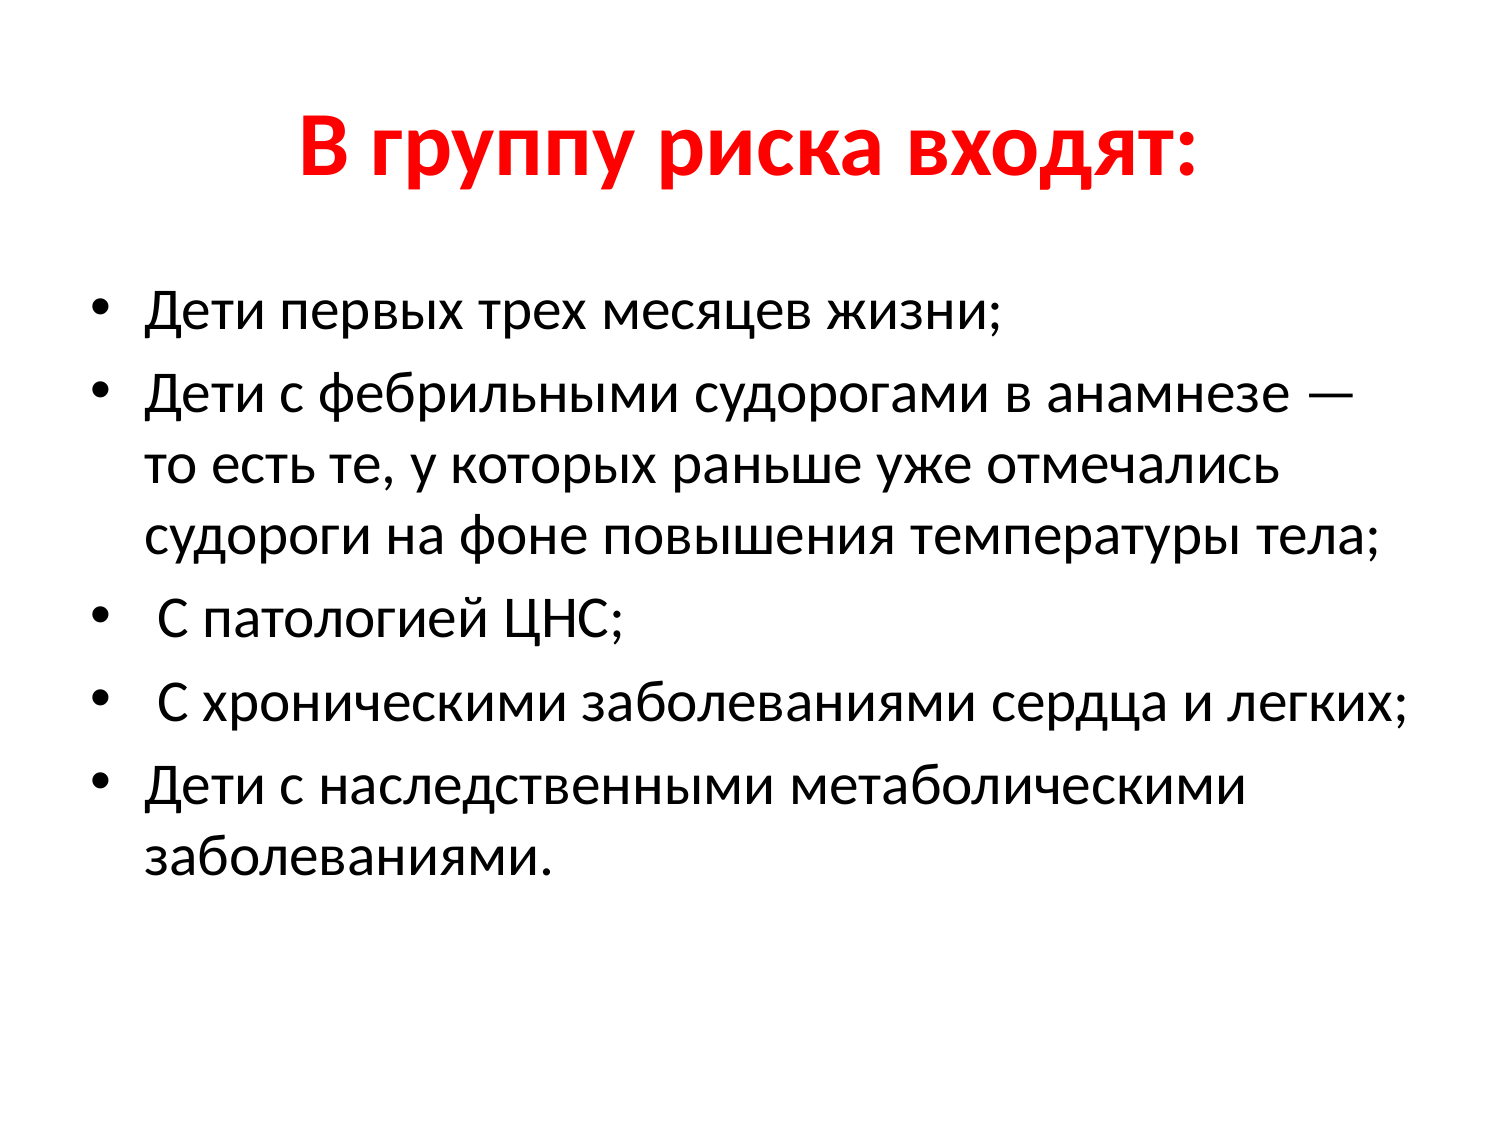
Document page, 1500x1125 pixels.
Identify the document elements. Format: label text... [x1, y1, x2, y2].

list Дети первых трех месяцев жизни; Дети с фебрильными судорогами в анамнезе — то есть те, у которых раньше уже отмечались судороги на фоне повышения температуры тела; С патологией ЦНС; С хроническими заболеваниями сердца и легких; Дети с наследственными метаболическими заболеваниями. [75, 262, 1425, 1083]
title В группу риска входят: [75, 45, 1425, 233]
